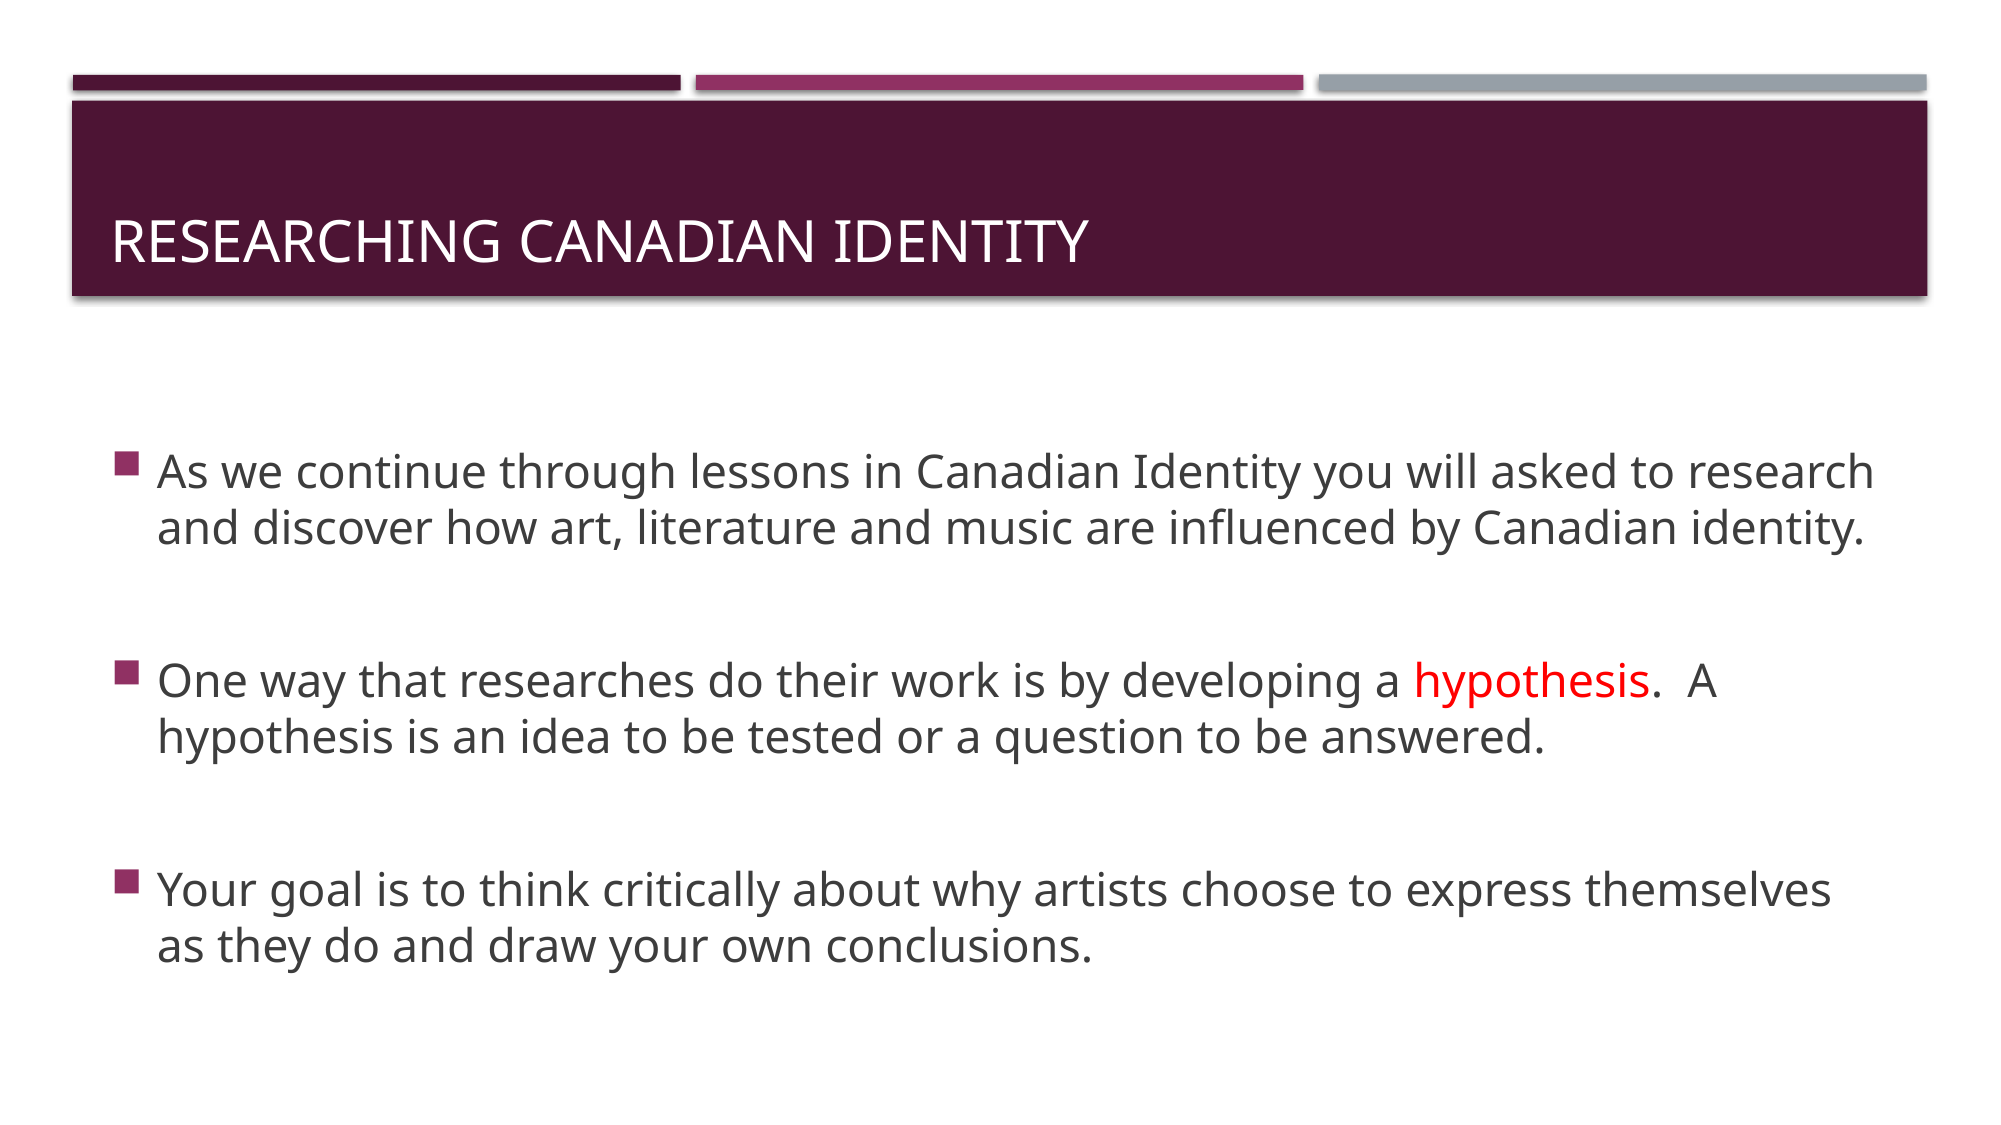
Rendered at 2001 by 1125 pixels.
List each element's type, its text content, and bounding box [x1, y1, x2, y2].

title Researching Canadian Identity [95, 115, 1905, 282]
list As we continue through lessons in Canadian Identity you will asked to research and discover how art, literature and music are influenced by Canadian identity. One way that researches do their work is by developing a hypothesis. A hypothesis is an idea to be tested or a question to be answered. Your goal is to think critically about why artists choose to express themselves as they do and draw your own conclusions. [95, 357, 1905, 1026]
